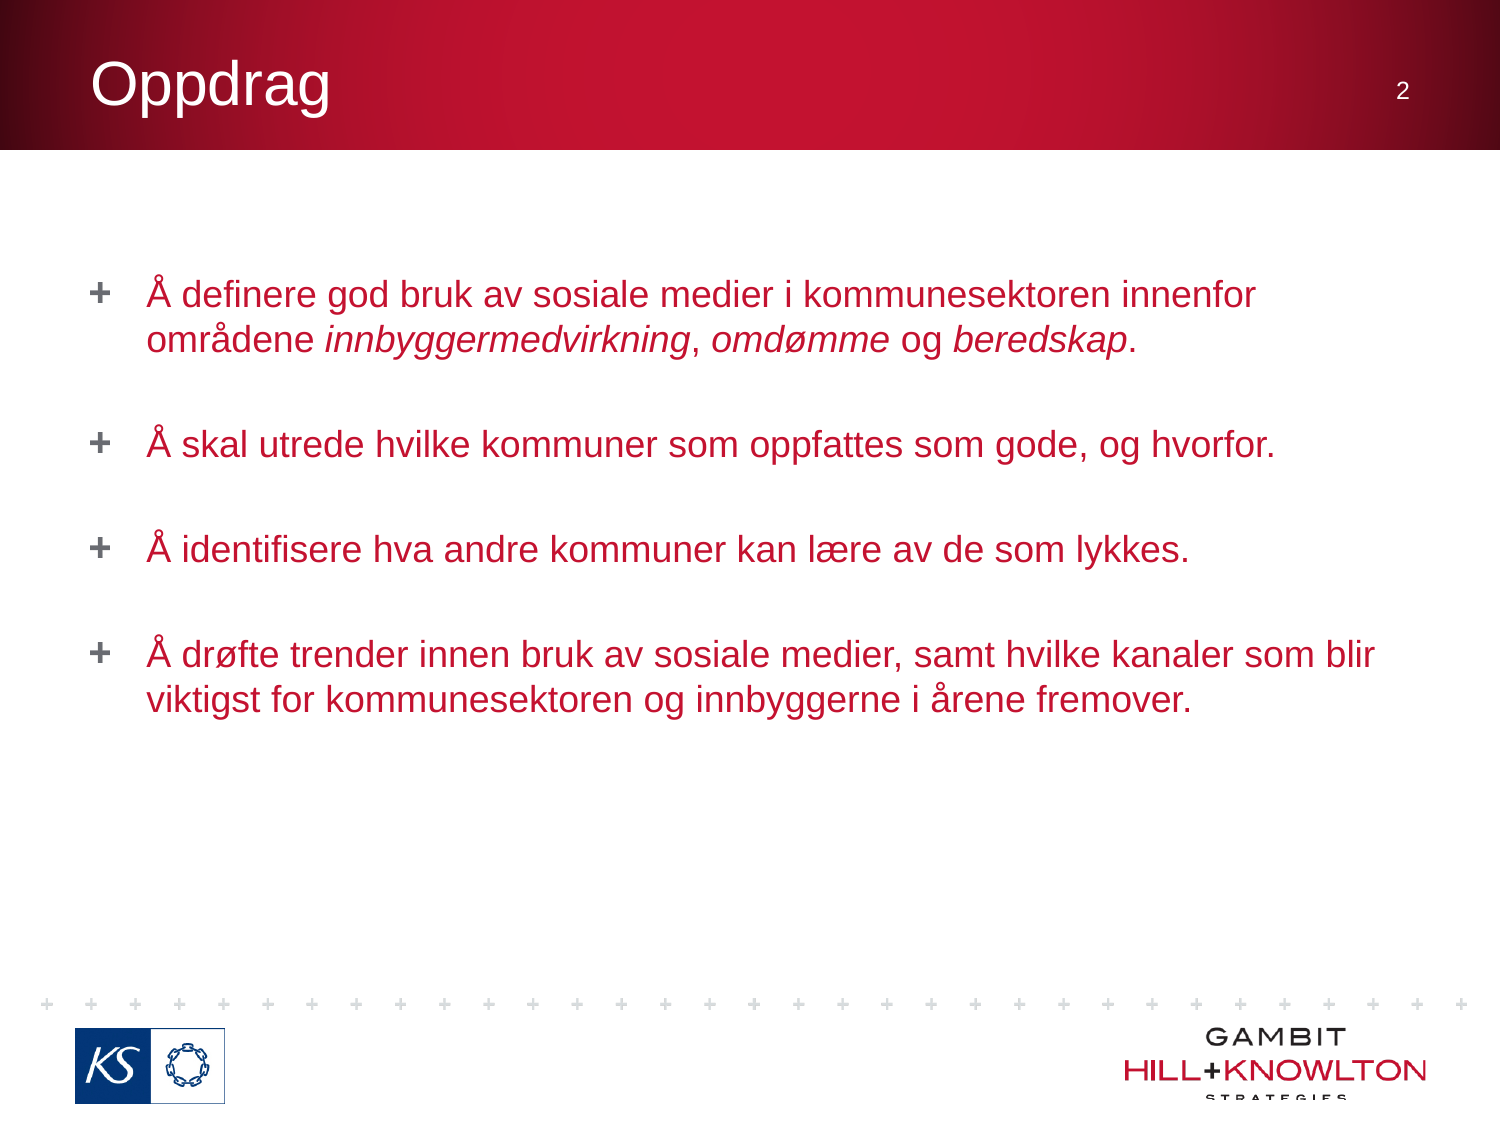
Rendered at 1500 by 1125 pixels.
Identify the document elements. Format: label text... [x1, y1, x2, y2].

slide_number 2 [1074, 59, 1425, 120]
picture [75, 1028, 225, 1104]
list Å definere god bruk av sosiale medier i kommunesektoren innenfor områdene innbyggermedvirkning, omdømme og beredskap. Å skal utrede hvilke kommuner som oppfattes som gode, og hvorfor. Å identifisere hva andre kommuner kan lære av de som lykkes. Å drøfte trender innen bruk av sosiale medier, samt hvilke kanaler som blir viktigst for kommunesektoren og innbyggerne i årene fremover. [74, 262, 1426, 972]
title Oppdrag [74, 35, 1269, 151]
picture [41, 998, 1467, 1010]
picture [90, 537, 110, 558]
picture [0, 0, 1500, 150]
picture [90, 642, 110, 663]
picture [90, 432, 110, 453]
picture [90, 282, 110, 303]
